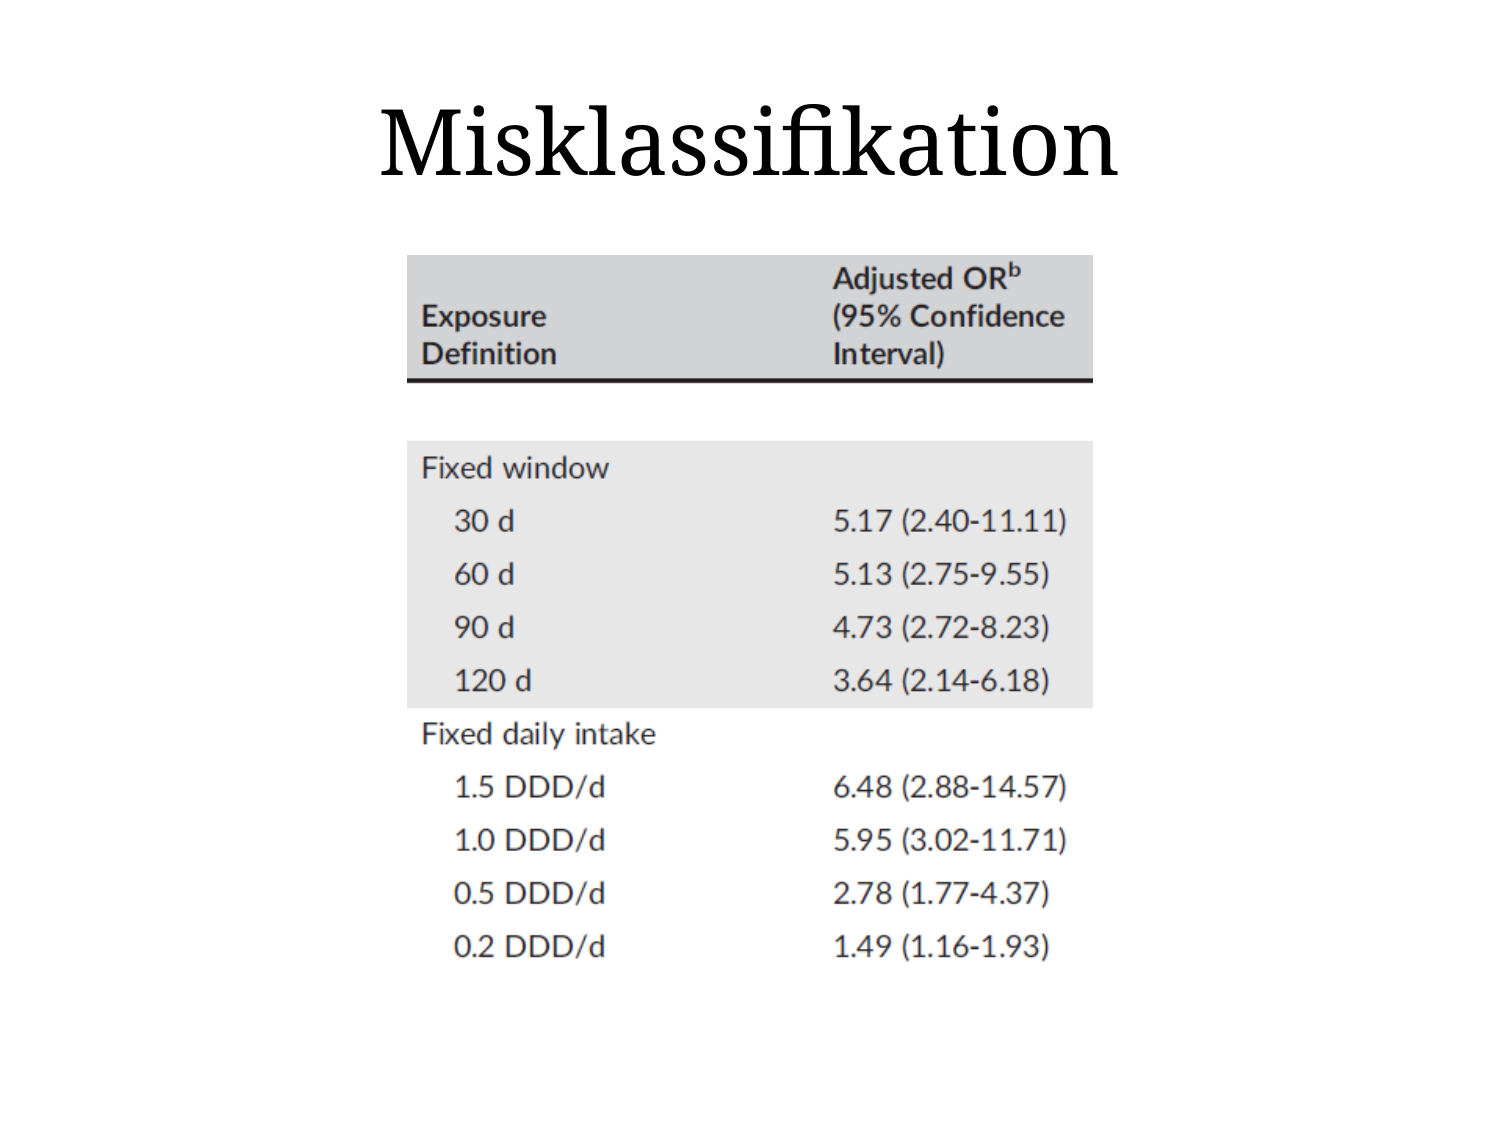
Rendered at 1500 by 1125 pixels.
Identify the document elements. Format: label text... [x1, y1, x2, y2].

picture [407, 255, 1093, 973]
title Misklassifikation [75, 45, 1425, 233]
